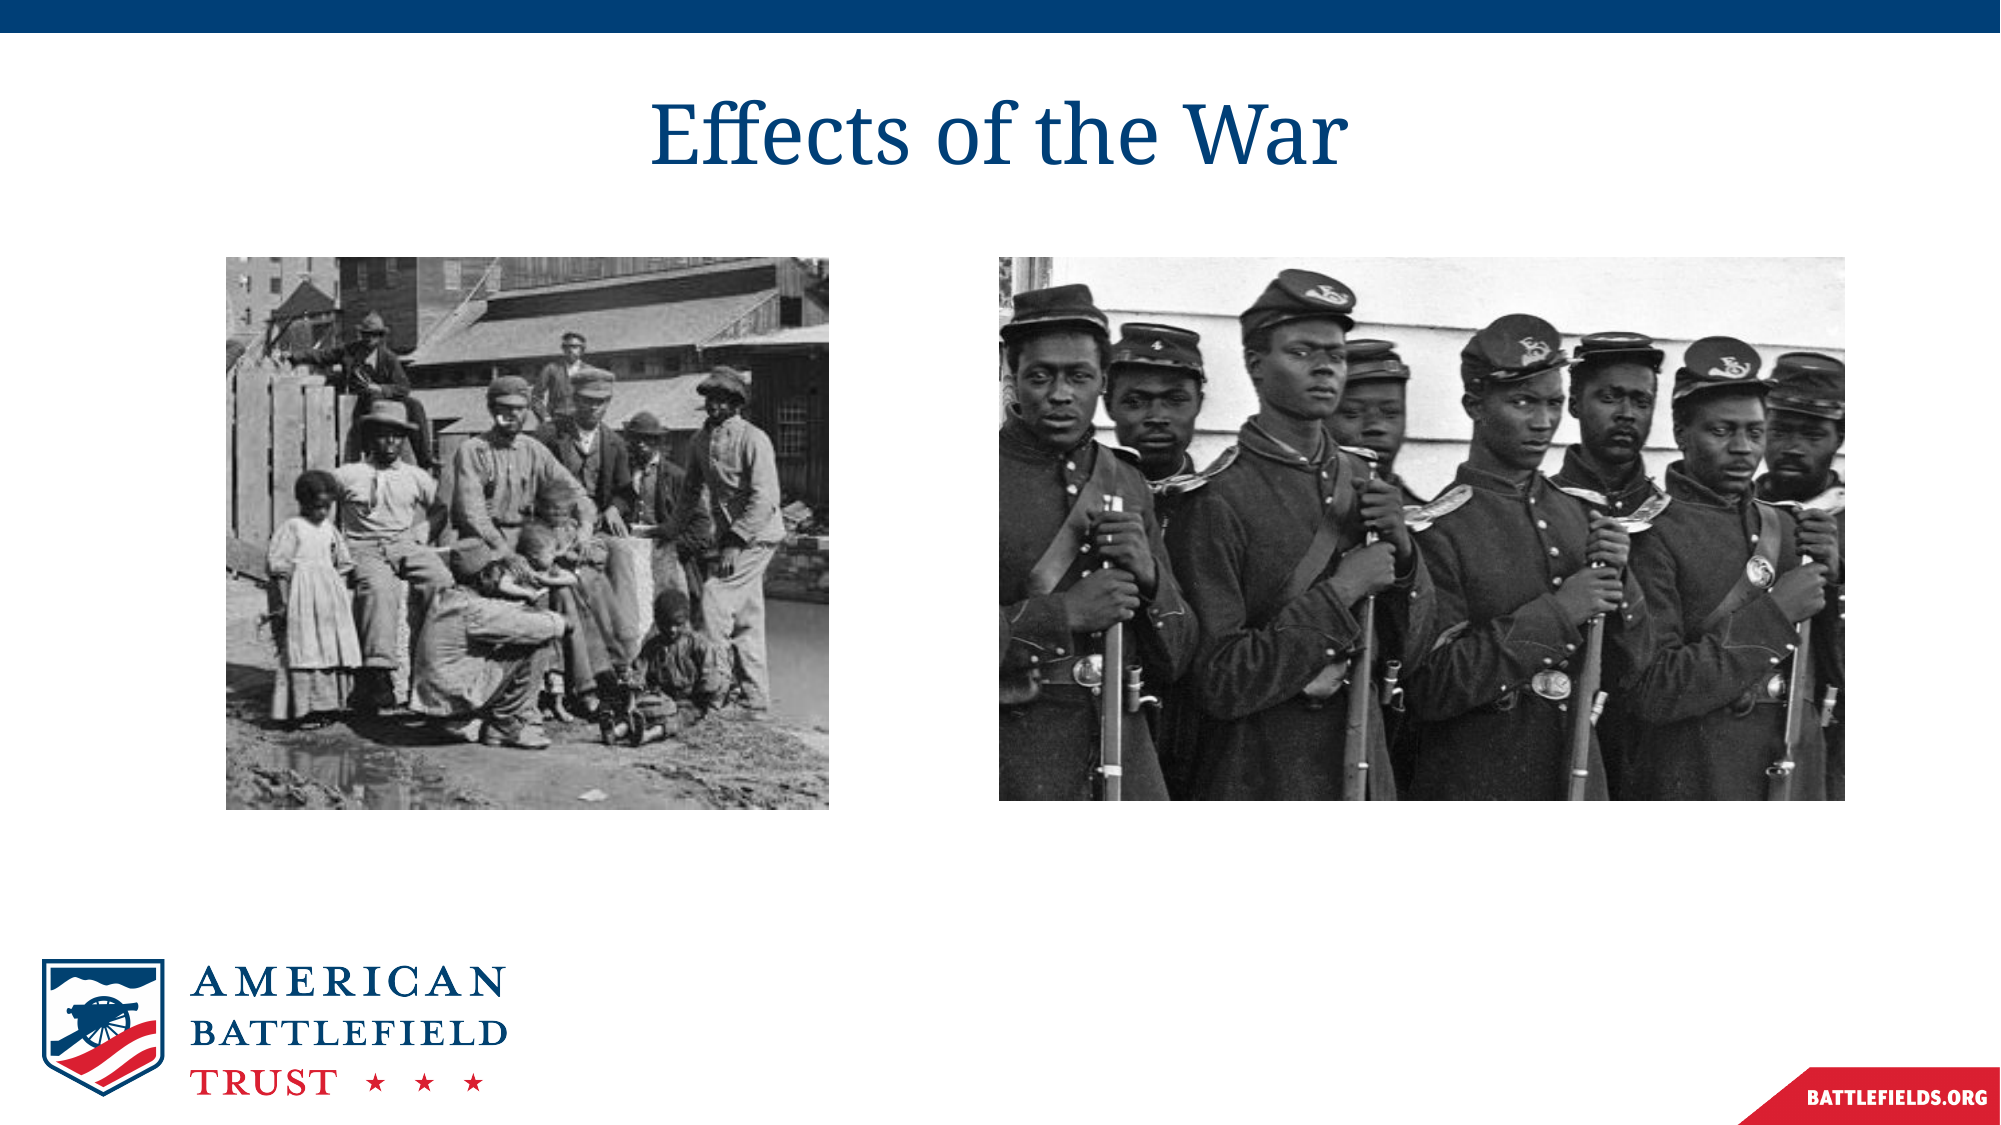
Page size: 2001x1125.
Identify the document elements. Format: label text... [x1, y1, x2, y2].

picture [1737, 1067, 2000, 1125]
picture [999, 257, 1845, 801]
text_box Effects of the War [137, 59, 1863, 216]
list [226, 257, 829, 810]
picture [42, 959, 508, 1097]
